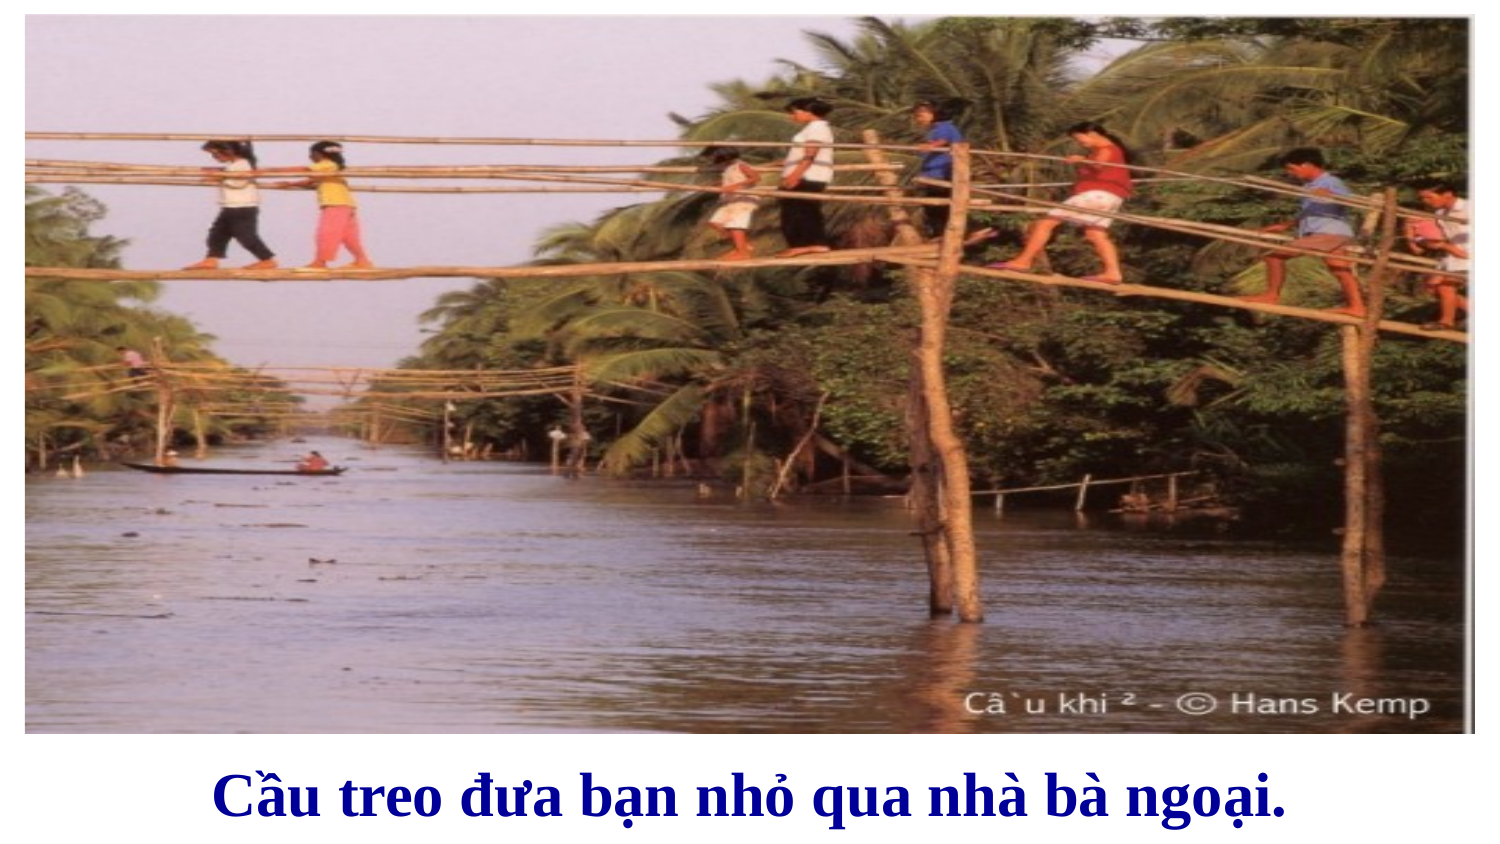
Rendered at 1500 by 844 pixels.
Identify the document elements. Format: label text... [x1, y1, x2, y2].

text_box Cầu treo đưa bạn nhỏ qua nhà bà ngoại. [0, 746, 1500, 837]
picture [24, 13, 1476, 734]
